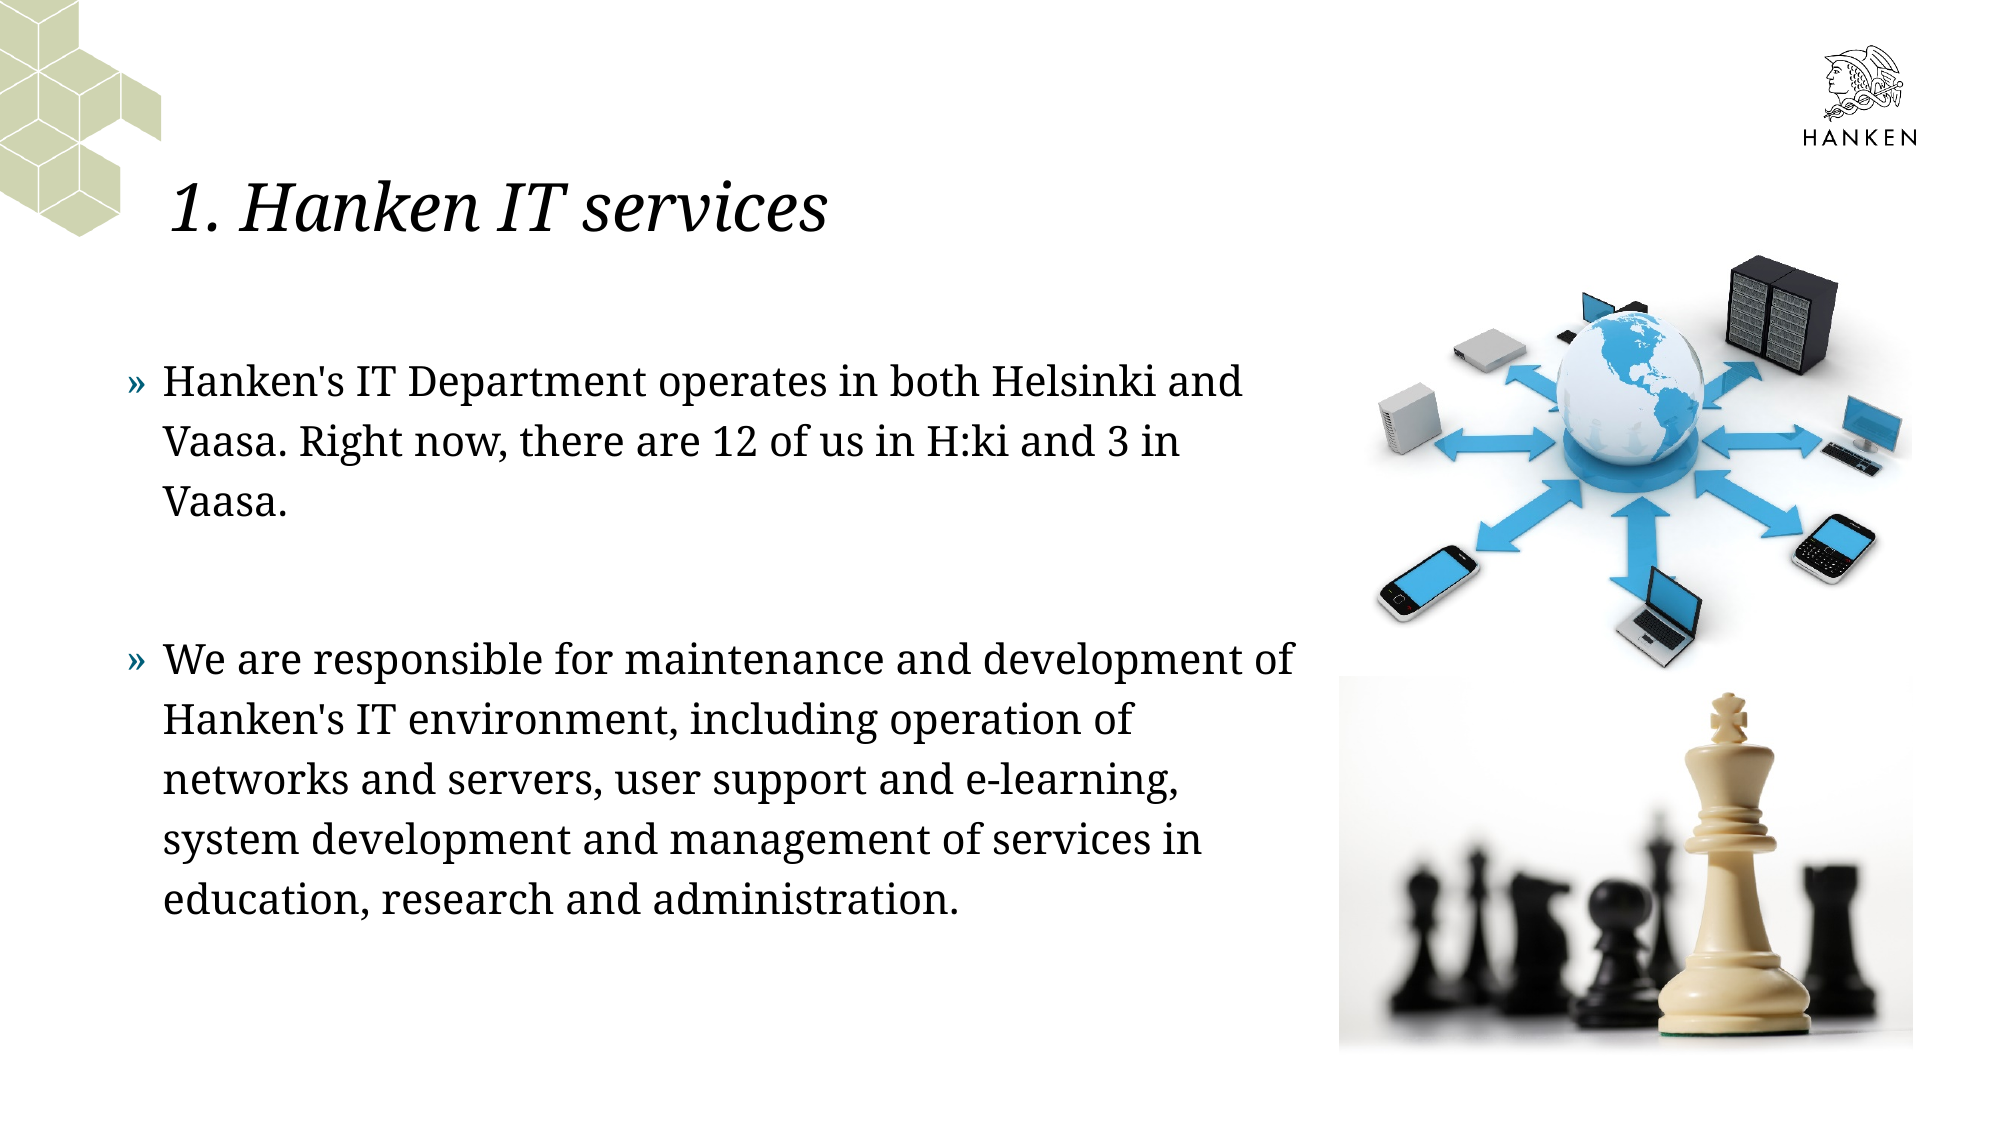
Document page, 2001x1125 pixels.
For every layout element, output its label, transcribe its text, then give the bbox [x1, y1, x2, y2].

picture [1339, 249, 1913, 1058]
picture [1804, 45, 1916, 146]
picture [0, 0, 163, 239]
list Hanken's IT Department operates in both Helsinki and Vaasa. Right now, there are 12 of us in H:ki and 3 in Vaasa. We are responsible for maintenance and development of Hanken's IT environment, including operation of networks and servers, user support and e-learning, system development and management of services in education, research and administration. [125, 345, 1296, 1012]
title 1. Hanken IT services [169, 165, 1296, 253]
